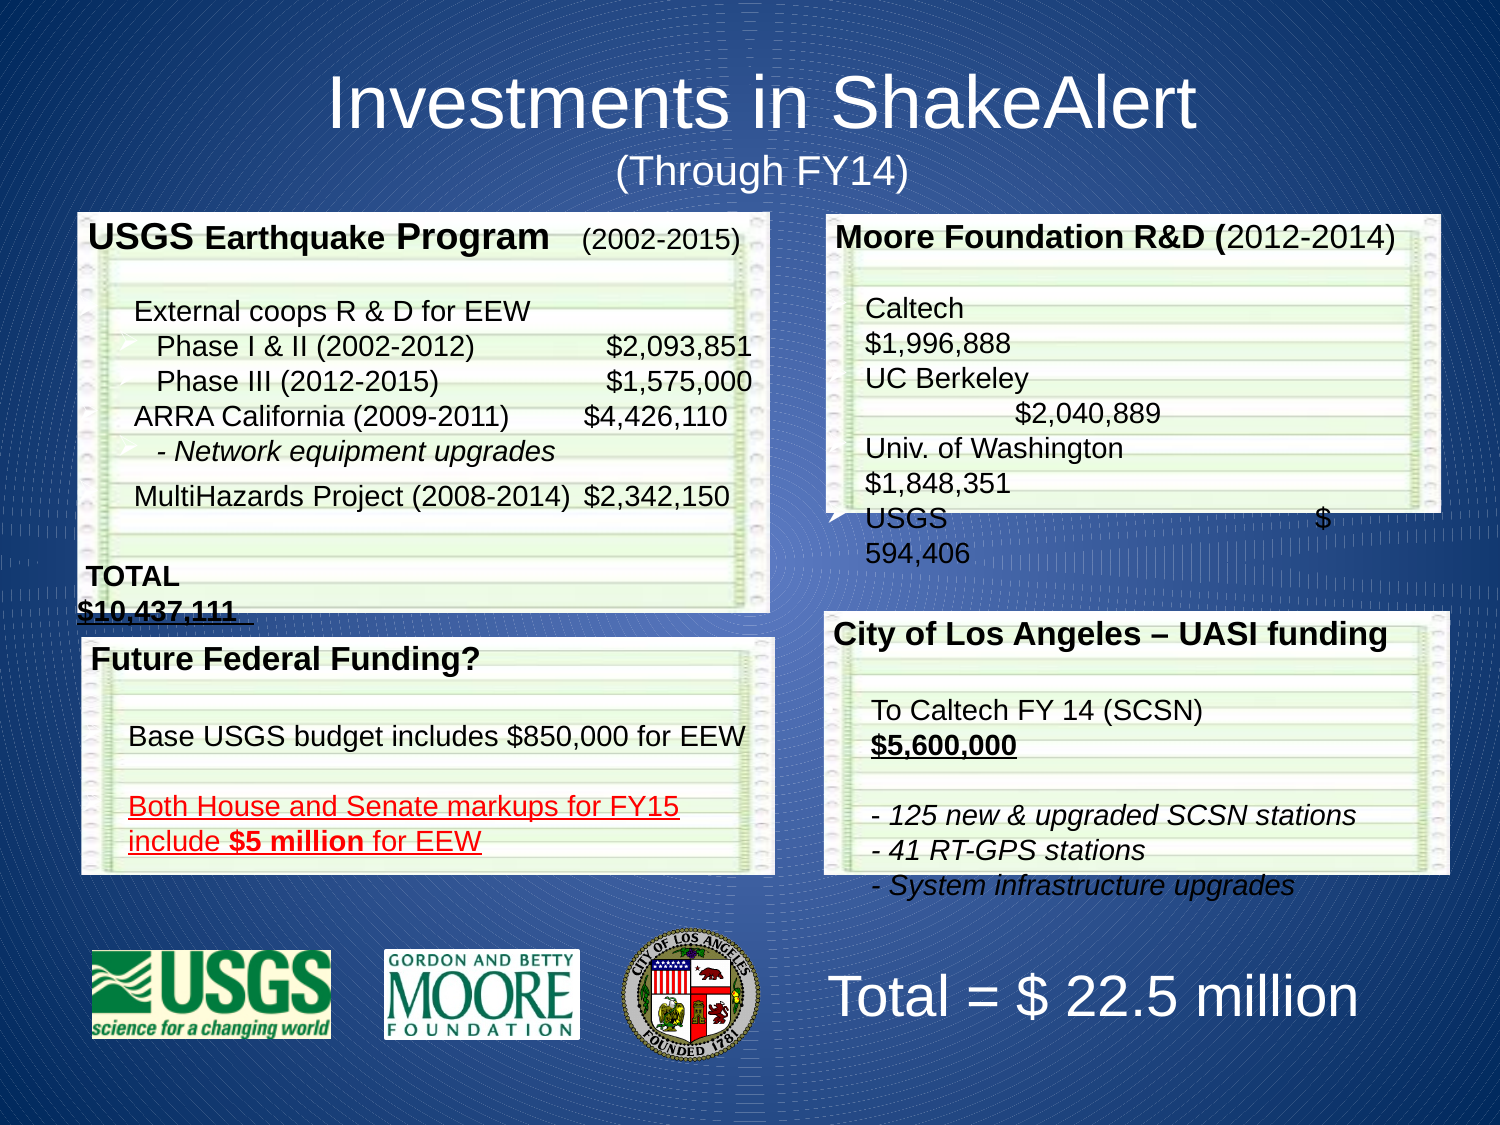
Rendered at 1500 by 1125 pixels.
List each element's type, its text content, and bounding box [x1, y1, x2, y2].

title Investments in ShakeAlert (Through FY14) [50, 12, 1475, 235]
picture [619, 924, 763, 1065]
text_box Future Federal Funding? Base USGS budget includes $850,000 for EEW Both House and Senate markups for FY15 include $5 million for EEW [81, 637, 775, 875]
list USGS Earthquake Program (2002-2015) External coops R & D for EEW Phase I & II (2002-2012) $2,093,851 Phase III (2012-2015) $1,575,000 ARRA California (2009-2011) $4,426,110 - Network equipment upgrades MultiHazards Project (2008-2014) $2,342,150 TOTAL $10,437,111 [77, 212, 770, 613]
text_box City of Los Angeles – UASI funding To Caltech FY 14 (SCSN) $5,600,000 - 125 new & upgraded SCSN stations - 41 RT-GPS stations - System infrastructure upgrades [823, 611, 1450, 875]
text_box Moore Foundation R&D (2012-2014) Caltech $1,996,888 UC Berkeley $2,040,889 Univ. of Washington $1,848,351 USGS $ 594,406 TOTAL $6,480,534 [825, 235, 1442, 513]
text_box Total = $ 22.5 million [812, 950, 1423, 1036]
text_box [89, 243, 737, 375]
picture [91, 949, 331, 1039]
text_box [385, 950, 579, 1039]
